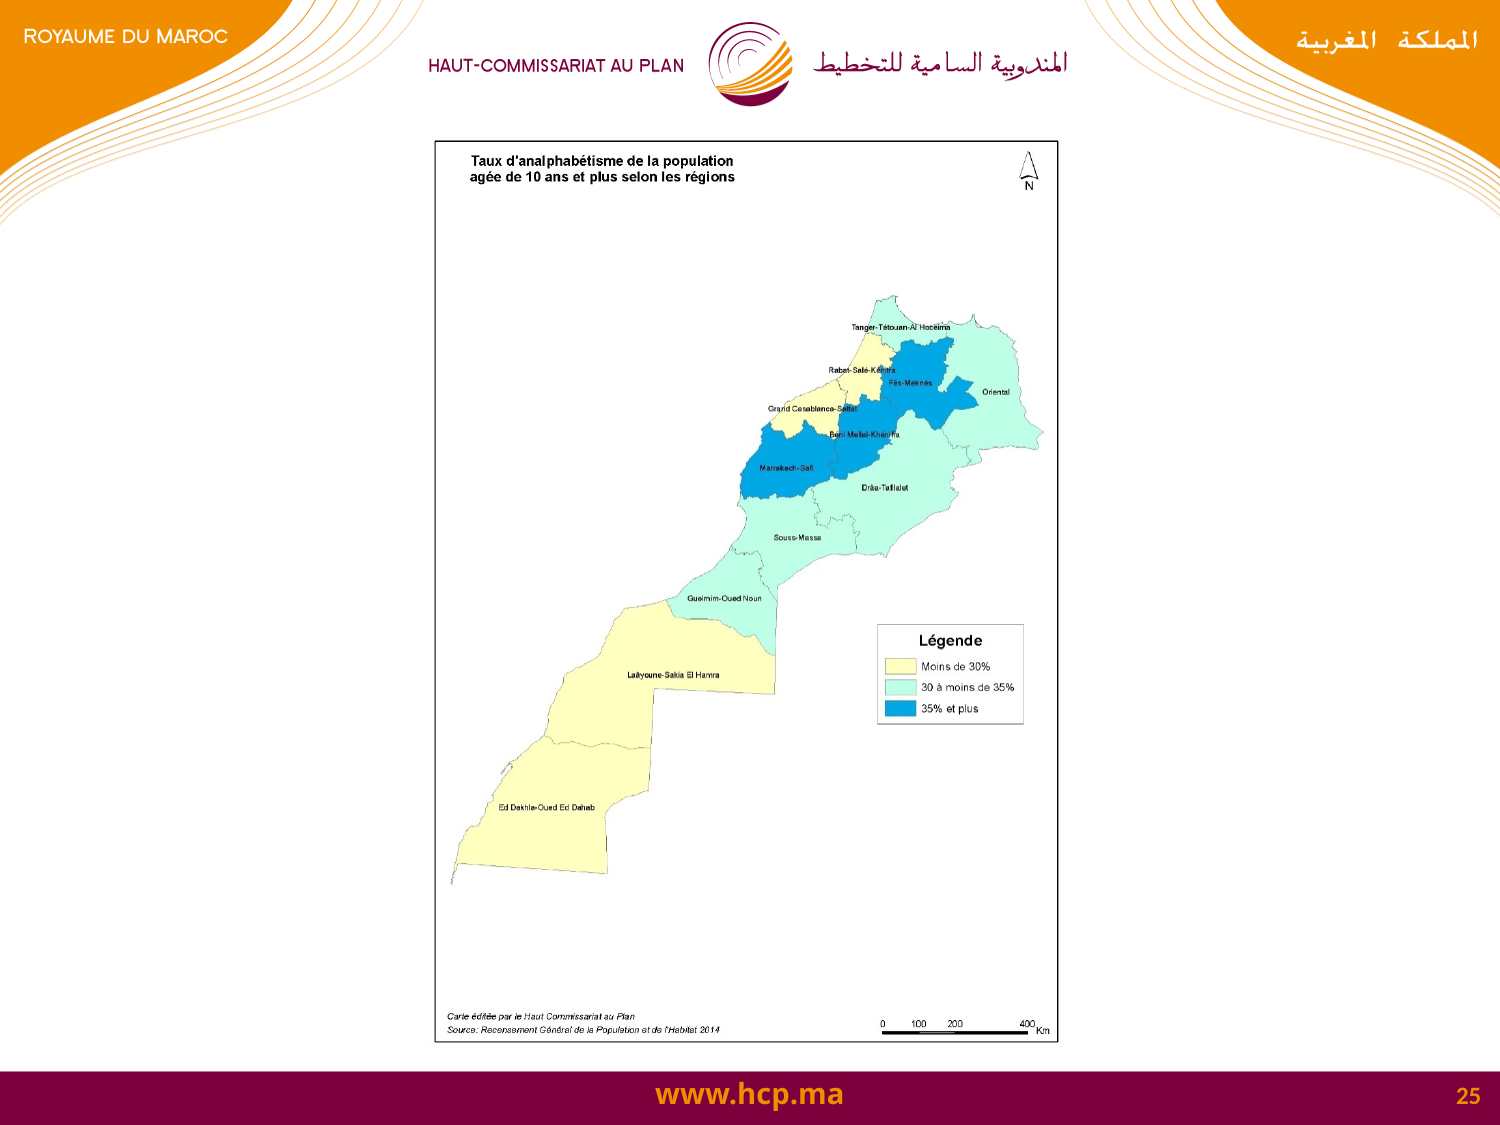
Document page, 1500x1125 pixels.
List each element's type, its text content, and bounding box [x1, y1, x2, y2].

slide_number 25 [1269, 1068, 1497, 1122]
picture [0, 0, 1500, 1125]
